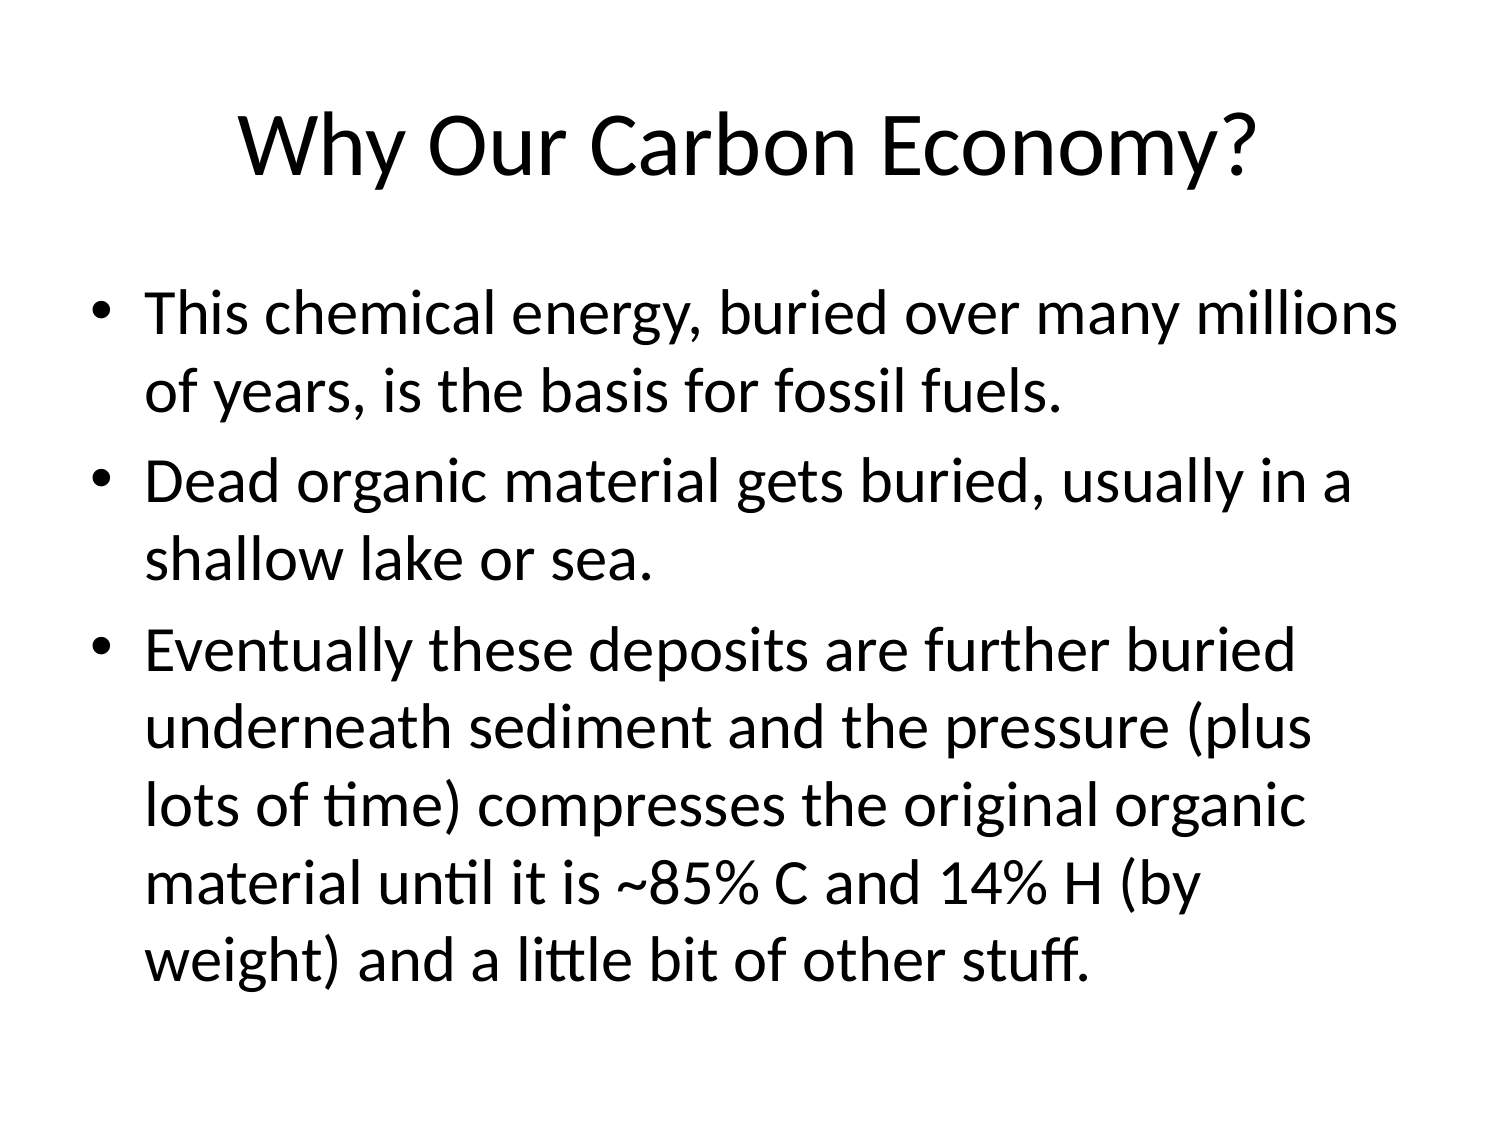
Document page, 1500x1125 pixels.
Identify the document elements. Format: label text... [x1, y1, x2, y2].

title Why Our Carbon Economy? [75, 45, 1425, 233]
list This chemical energy, buried over many millions of years, is the basis for fossil fuels. Dead organic material gets buried, usually in a shallow lake or sea. Eventually these deposits are further buried underneath sediment and the pressure (plus lots of time) compresses the original organic material until it is ~85% C and 14% H (by weight) and a little bit of other stuff. [75, 262, 1425, 1005]
